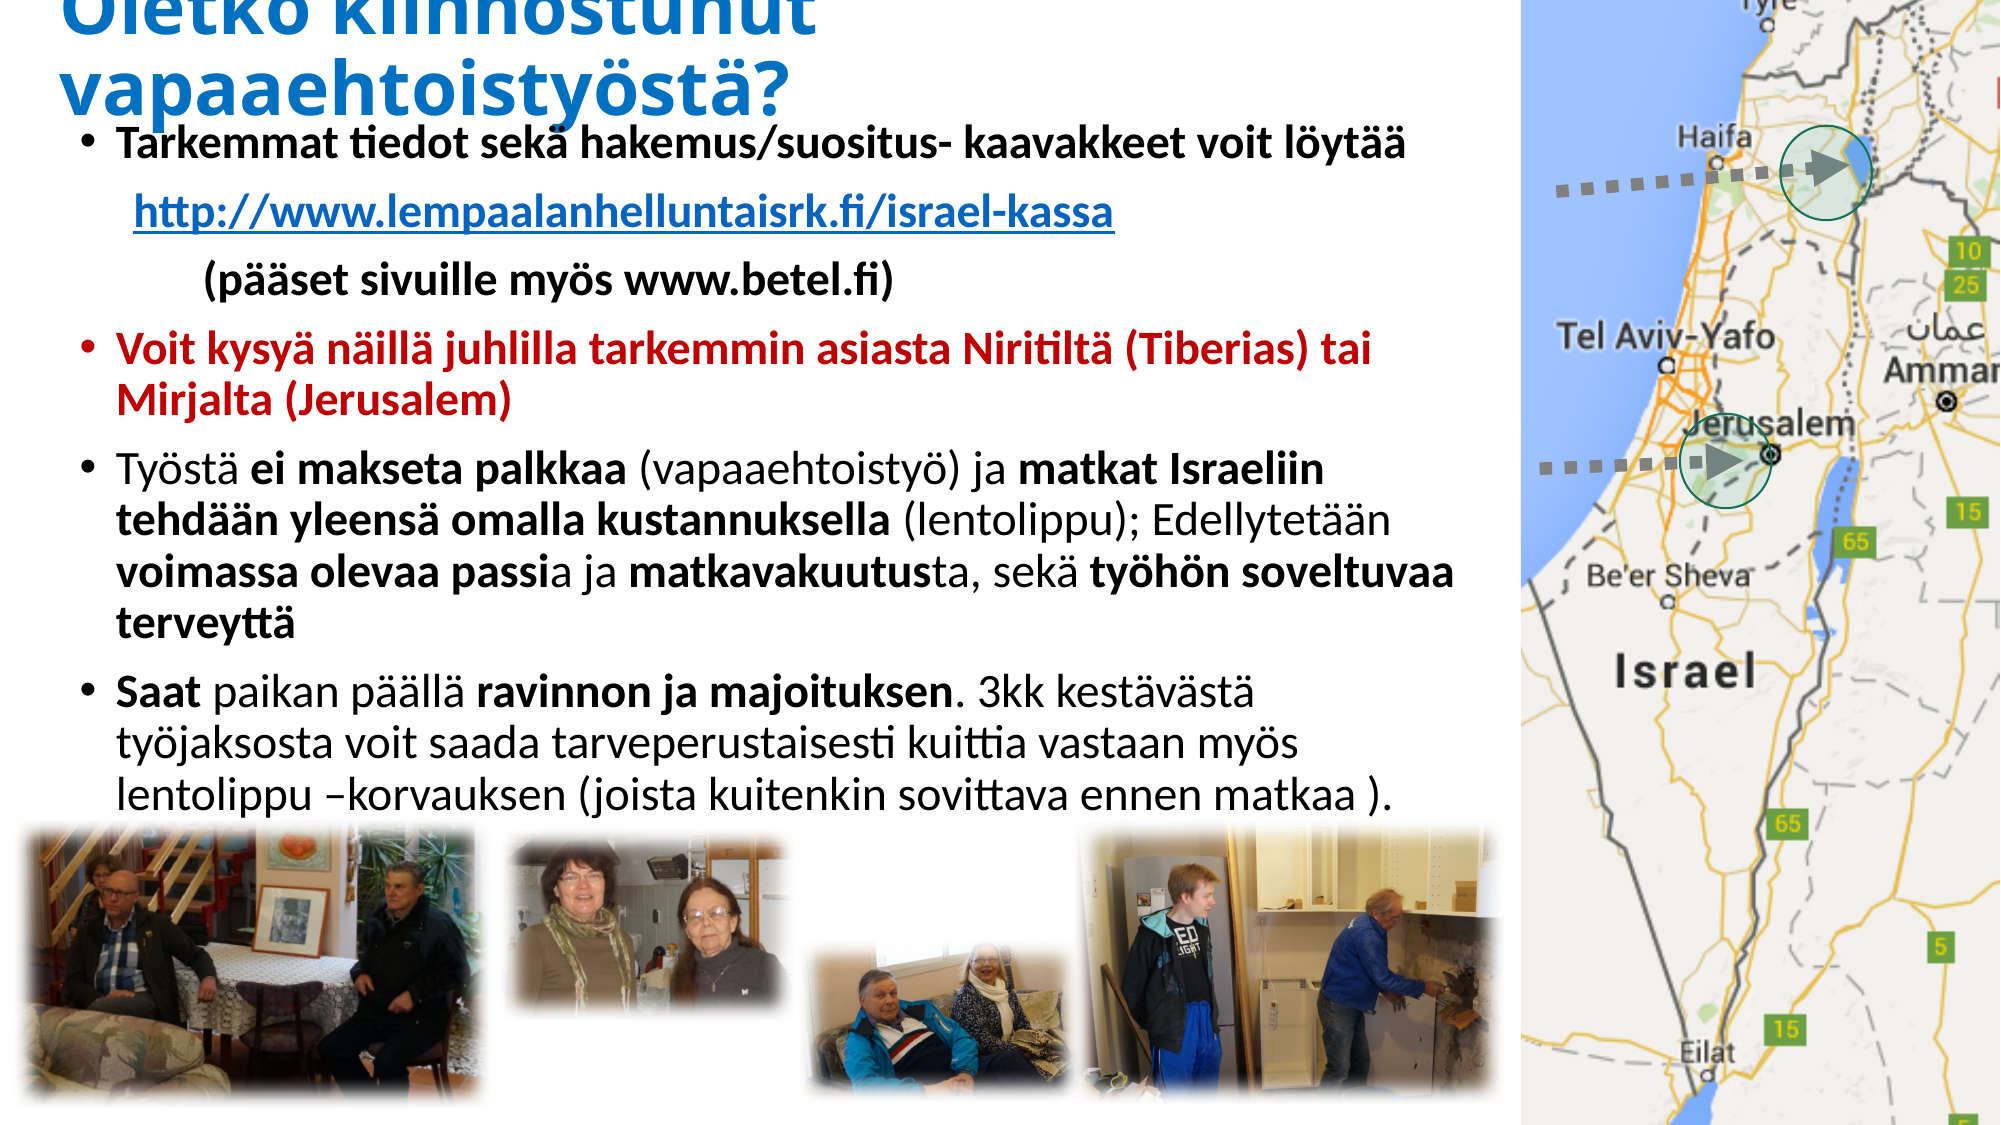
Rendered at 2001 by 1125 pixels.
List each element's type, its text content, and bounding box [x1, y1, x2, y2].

picture [12, 817, 493, 1111]
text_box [1556, 164, 1850, 192]
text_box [1539, 460, 1744, 469]
title Oletko kiinnostunut vapaaehtoistyöstä? [44, 3, 1429, 99]
picture [1520, 0, 2000, 1125]
list Tarkemmat tiedot sekä hakemus/suositus- kaavakkeet voit löytää http://www.lempaalanhelluntaisrk.fi/israel-kassa (pääset sivuille myös www.betel.fi) Voit kysyä näillä juhlilla tarkemmin asiasta Niritiltä (Tiberias) tai Mirjalta (Jerusalem) Työstä ei makseta palkkaa (vapaaehtoistyö) ja matkat Israeliin tehdään yleensä omalla kustannuksella (lentolippu); Edellytetään voimassa olevaa passia ja matkavakuutusta, sekä työhön soveltuvaa terveyttä Saat paikan päällä ravinnon ja majoituksen. 3kk kestävästä työjaksosta voit saada tarveperustaisesti kuittia vastaan myös lentolippu –korvauksen (joista kuitenkin sovittava ennen matkaa ). [64, 110, 1494, 836]
picture [498, 817, 1507, 1107]
